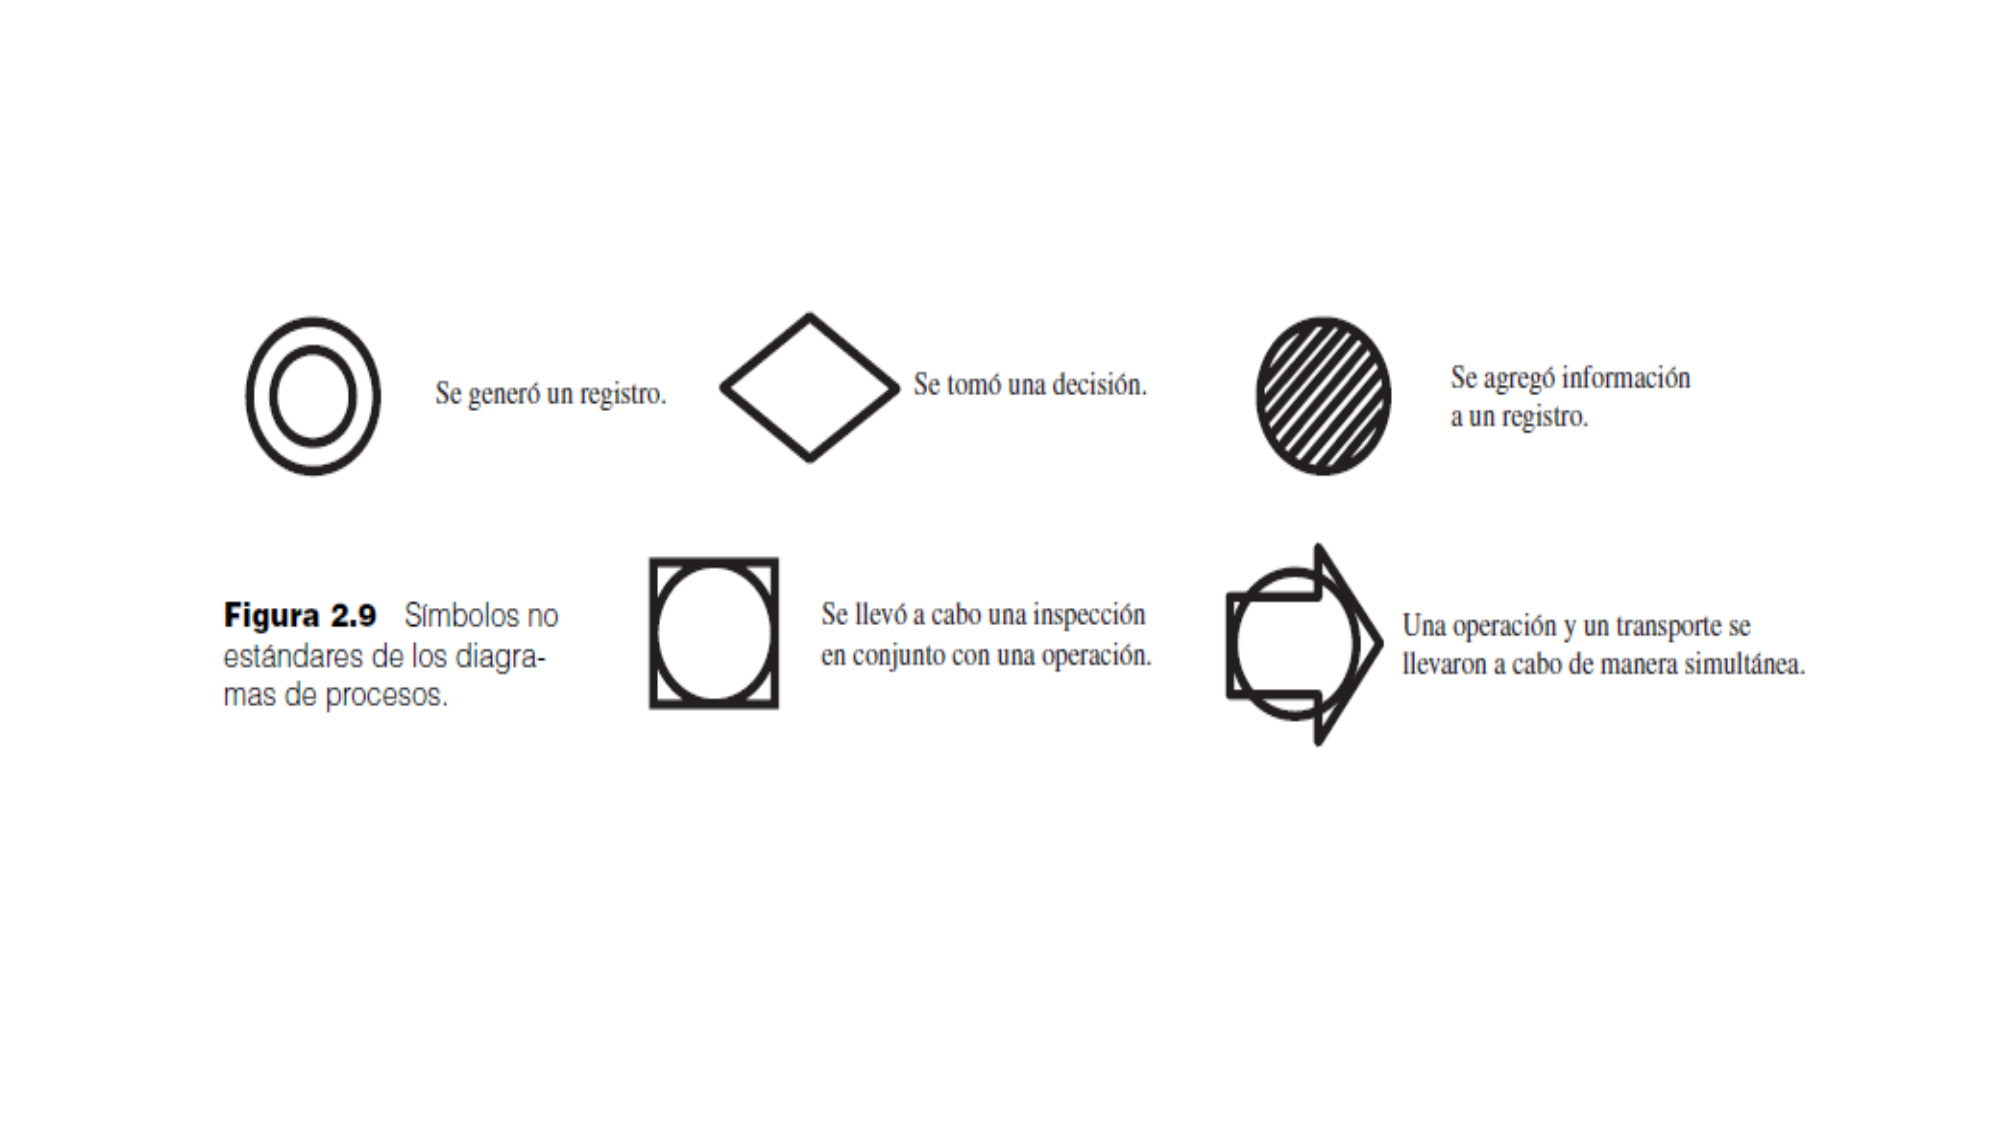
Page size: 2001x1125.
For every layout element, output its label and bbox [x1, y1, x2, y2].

picture [174, 269, 1826, 785]
